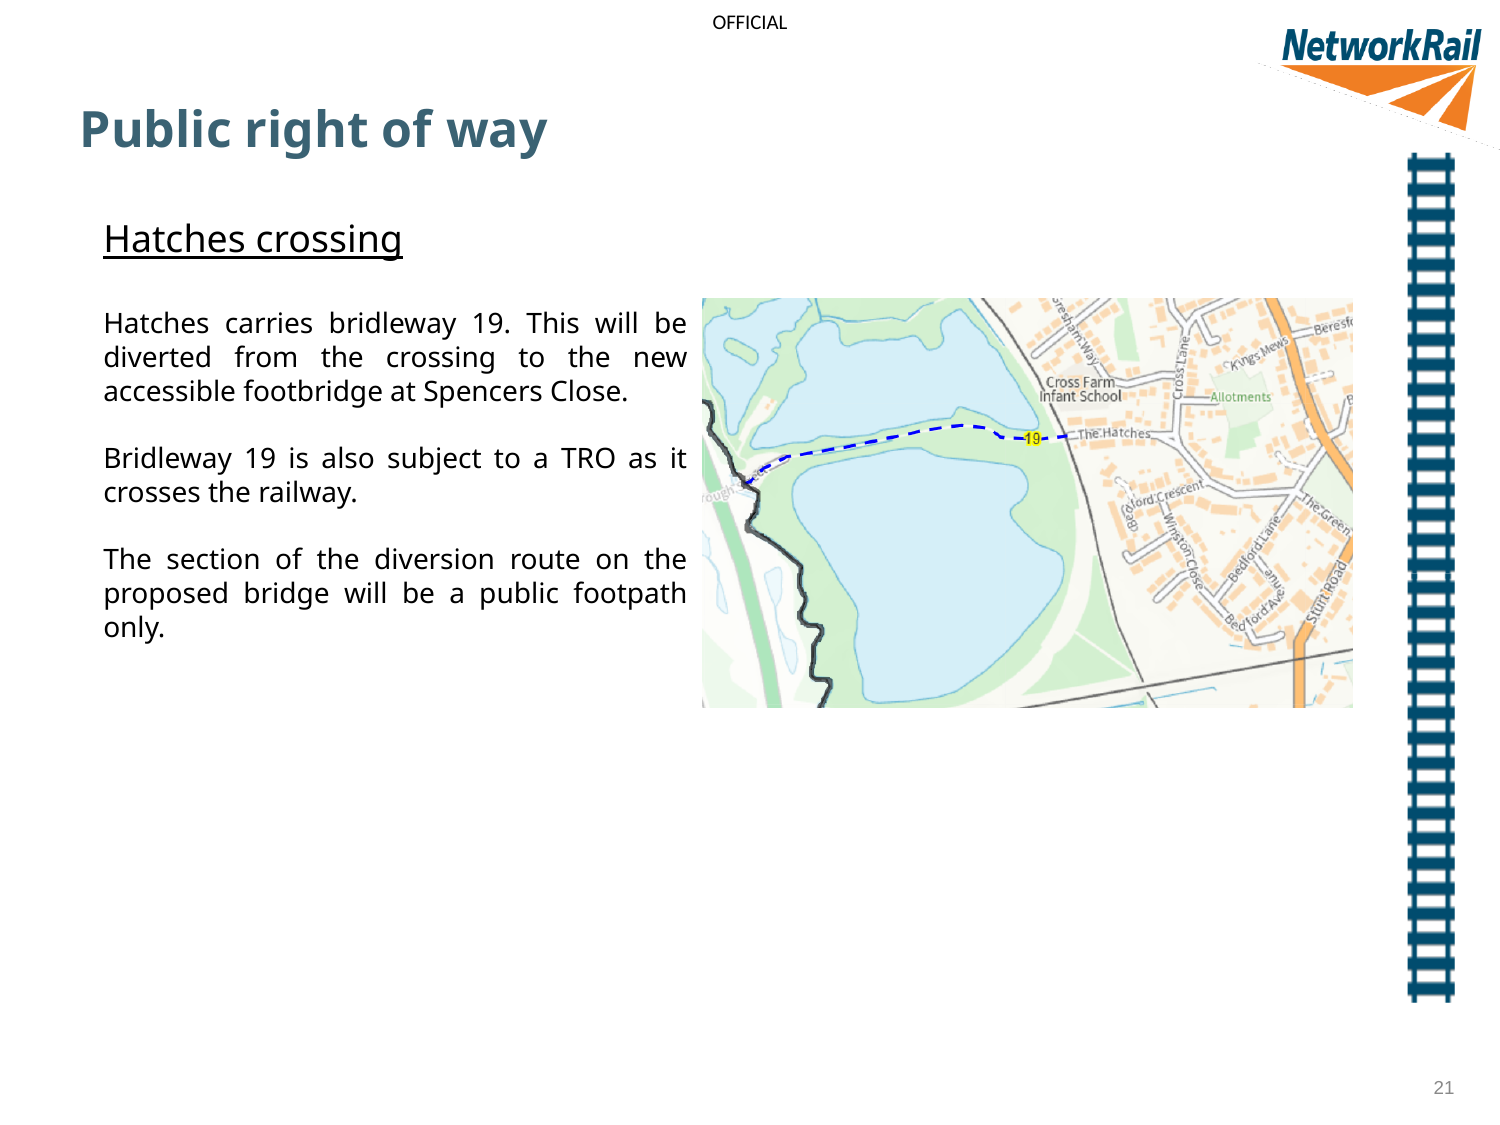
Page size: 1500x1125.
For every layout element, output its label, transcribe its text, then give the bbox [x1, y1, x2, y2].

picture [1417, 593, 1445, 607]
picture [1417, 495, 1445, 509]
picture [1450, 270, 1454, 284]
slide_number 21 [1364, 1071, 1470, 1102]
picture [1408, 668, 1412, 682]
picture [1417, 545, 1445, 560]
picture [1408, 520, 1412, 534]
picture [1450, 693, 1454, 707]
picture [1417, 245, 1445, 259]
picture [1450, 495, 1454, 509]
picture [1417, 370, 1445, 384]
picture [1417, 969, 1445, 983]
picture [702, 298, 1353, 708]
picture [1450, 819, 1454, 833]
picture [1408, 919, 1412, 933]
picture [1408, 470, 1412, 484]
picture [1417, 270, 1445, 284]
picture [1408, 420, 1412, 434]
picture [1408, 370, 1412, 384]
picture [1408, 719, 1412, 733]
picture [1408, 170, 1412, 184]
picture [1417, 520, 1445, 534]
picture [1450, 245, 1454, 259]
picture [1408, 220, 1412, 234]
picture [1417, 844, 1445, 858]
picture [1417, 170, 1445, 184]
picture [1450, 643, 1454, 657]
picture [1417, 819, 1445, 833]
picture [1417, 668, 1445, 682]
picture [1450, 969, 1454, 983]
picture [1408, 270, 1412, 284]
picture [1417, 445, 1445, 459]
picture [1408, 693, 1412, 707]
text_box Hatches crossing Hatches carries bridleway 19. This will be diverted from the crossing to the new accessible footbridge at Spencers Close. Bridleway 19 is also subject to a TRO as it crosses the railway. The section of the diversion route on the proposed bridge will be a public footpath only. [88, 208, 703, 650]
picture [1408, 744, 1412, 758]
picture [1450, 520, 1454, 534]
picture [1408, 618, 1412, 632]
picture [1417, 794, 1445, 808]
picture [1408, 345, 1412, 359]
picture [1450, 944, 1454, 958]
picture [1408, 769, 1412, 783]
picture [1408, 894, 1412, 908]
picture [1417, 869, 1445, 883]
picture [1408, 195, 1412, 209]
picture [1450, 170, 1454, 184]
picture [1417, 894, 1445, 908]
picture [1408, 245, 1412, 259]
picture [1450, 618, 1454, 632]
picture [1450, 295, 1454, 309]
picture [1450, 593, 1454, 607]
picture [1417, 693, 1445, 707]
picture [1450, 420, 1454, 434]
picture [1417, 320, 1445, 334]
picture [1417, 345, 1445, 359]
picture [1408, 643, 1412, 657]
picture [1417, 994, 1445, 1002]
picture [1417, 574, 1445, 582]
picture [1408, 395, 1412, 409]
picture [1408, 819, 1412, 833]
picture [1450, 919, 1454, 933]
picture [1450, 794, 1454, 808]
picture [1450, 844, 1454, 858]
picture [1450, 719, 1454, 733]
picture [1417, 618, 1445, 632]
picture [1450, 195, 1454, 209]
picture [1408, 794, 1412, 808]
picture [1417, 944, 1445, 958]
picture [1408, 495, 1412, 509]
picture [1408, 593, 1412, 607]
picture [1417, 919, 1445, 933]
picture [1450, 470, 1454, 484]
picture [1417, 643, 1445, 657]
picture [1450, 445, 1454, 459]
picture [1417, 744, 1445, 758]
picture [1408, 844, 1412, 858]
picture [1417, 220, 1445, 234]
picture [1417, 195, 1445, 209]
picture [1450, 545, 1454, 560]
picture [1408, 944, 1412, 958]
picture [1450, 370, 1454, 384]
picture [1450, 220, 1454, 234]
picture [1417, 295, 1445, 309]
picture [1408, 295, 1412, 309]
text_box Public right of way [64, 89, 1176, 165]
picture [1450, 395, 1454, 409]
picture [1408, 445, 1412, 459]
picture [1408, 545, 1412, 560]
picture [1450, 869, 1454, 883]
picture [1417, 420, 1445, 434]
picture [1408, 969, 1412, 983]
picture [1417, 719, 1445, 733]
picture [1417, 769, 1445, 783]
picture [1255, 0, 1500, 150]
picture [1450, 668, 1454, 682]
picture [1450, 345, 1454, 359]
picture [1417, 470, 1445, 484]
picture [1450, 744, 1454, 758]
picture [1408, 320, 1412, 334]
picture [1450, 769, 1454, 783]
picture [1450, 894, 1454, 908]
picture [1417, 153, 1445, 159]
picture [1417, 395, 1445, 409]
picture [1408, 869, 1412, 883]
picture [1450, 320, 1454, 334]
